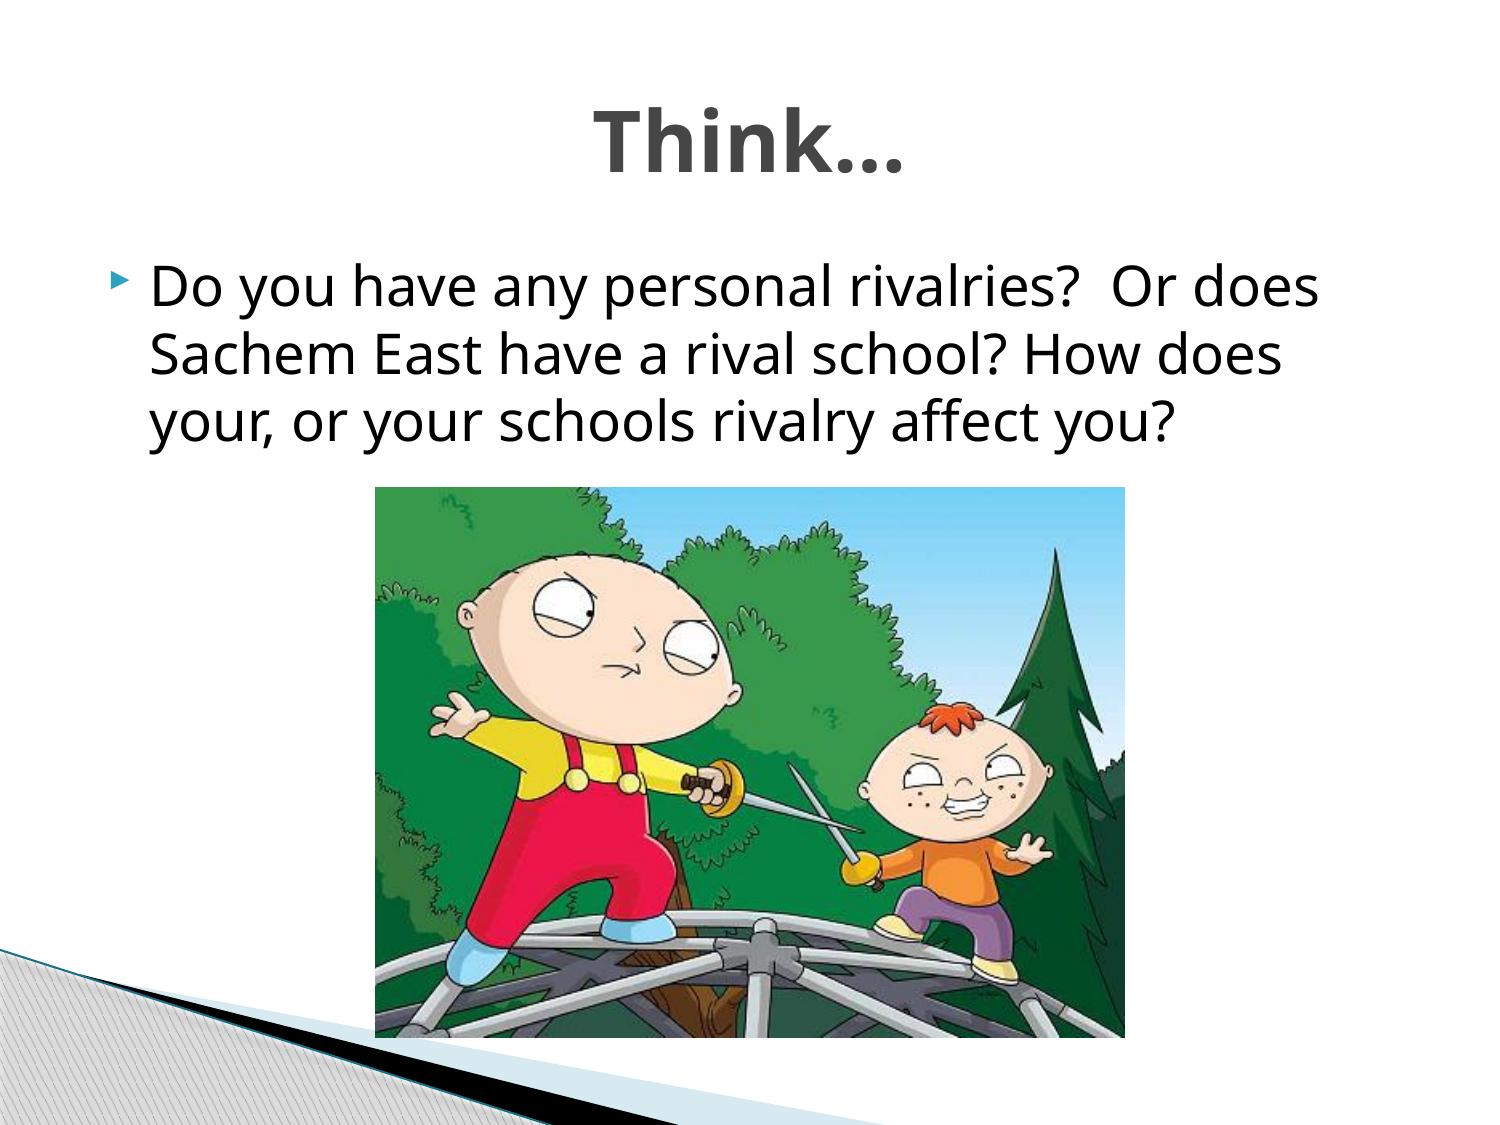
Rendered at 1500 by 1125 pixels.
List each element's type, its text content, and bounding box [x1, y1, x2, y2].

picture [374, 487, 1126, 1038]
title Think… [75, 45, 1425, 233]
list Do you have any personal rivalries? Or does Sachem East have a rival school? How does your, or your schools rivalry affect you? [75, 243, 1425, 986]
